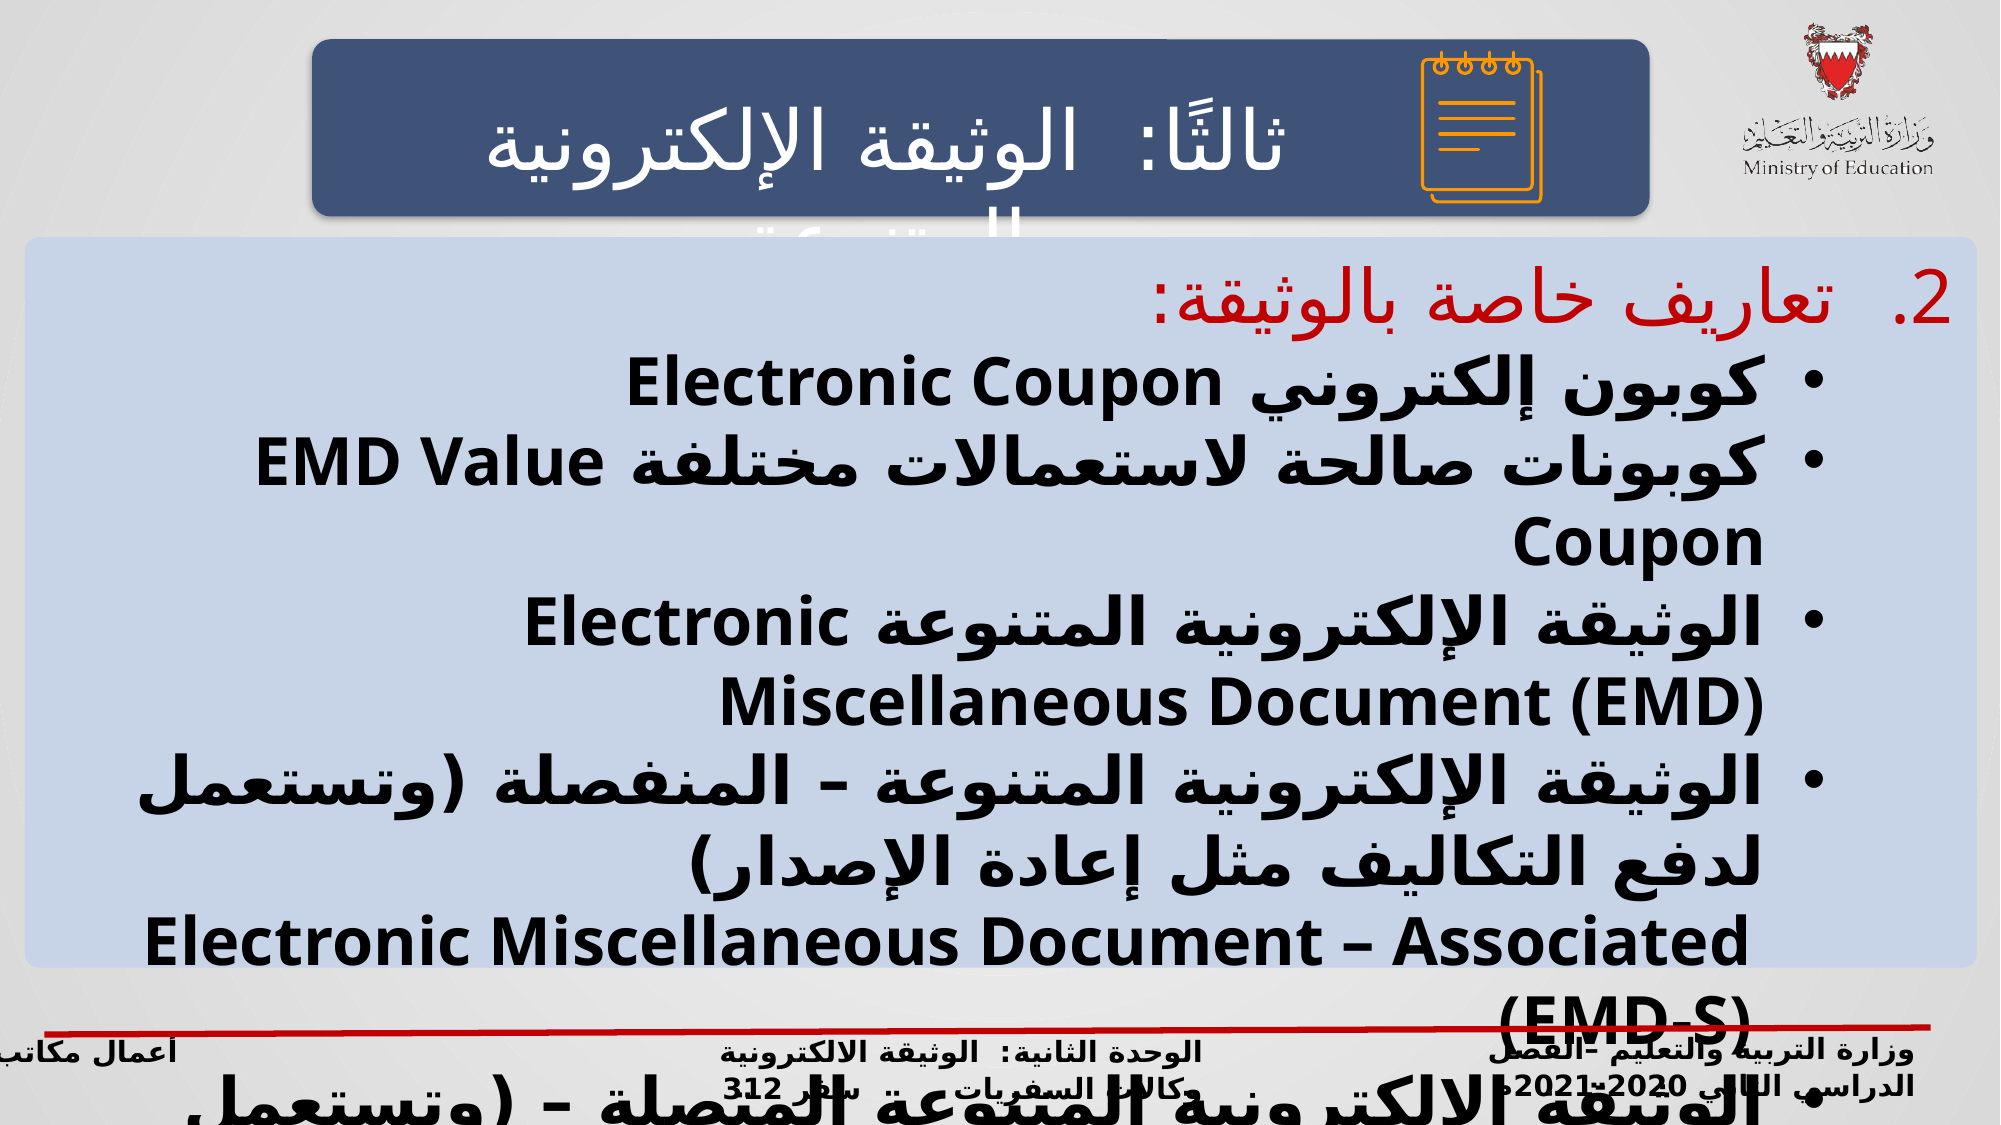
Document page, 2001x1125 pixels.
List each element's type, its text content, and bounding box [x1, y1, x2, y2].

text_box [1422, 52, 1542, 202]
text_box ثالثًا: الوثيقة الإلكترونية المتنوعة [353, 79, 1418, 236]
text_box [311, 38, 1651, 218]
picture [1705, 0, 1976, 208]
text_box تعاريف خاصة بالوثيقة: كوبون إلكتروني Electronic Coupon كوبونات صالحة لاستعمالات مختلفة EMD Value Coupon الوثيقة الإلكترونية المتنوعة Electronic Miscellaneous Document (EMD) الوثيقة الإلكترونية المتنوعة – المنفصلة (وتستعمل لدفع التكاليف مثل إعادة الإصدار) Electronic Miscellaneous Document – Associated (EMD-S) الوثيقة الإلكترونية المتنوعة المتصلة – (وتستعمل لدفع تكاليف مثل الوزن الزائد) (EMD-A) Electronic Miscellaneous Document – Associated رصيد الوثيقة الإلكترونية المتنوعة EMD Recipt [23, 236, 1978, 969]
text_box الوحدة الثانية: الوثيقة الالكترونية أعمال مكاتب وكالات السفريات سفر 312 [0, 1041, 1218, 1095]
text_box وزارة التربية والتعليم –الفصل الدراسي الثاني 2020-2021م [1369, 1035, 1931, 1097]
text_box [44, 1027, 1931, 1035]
